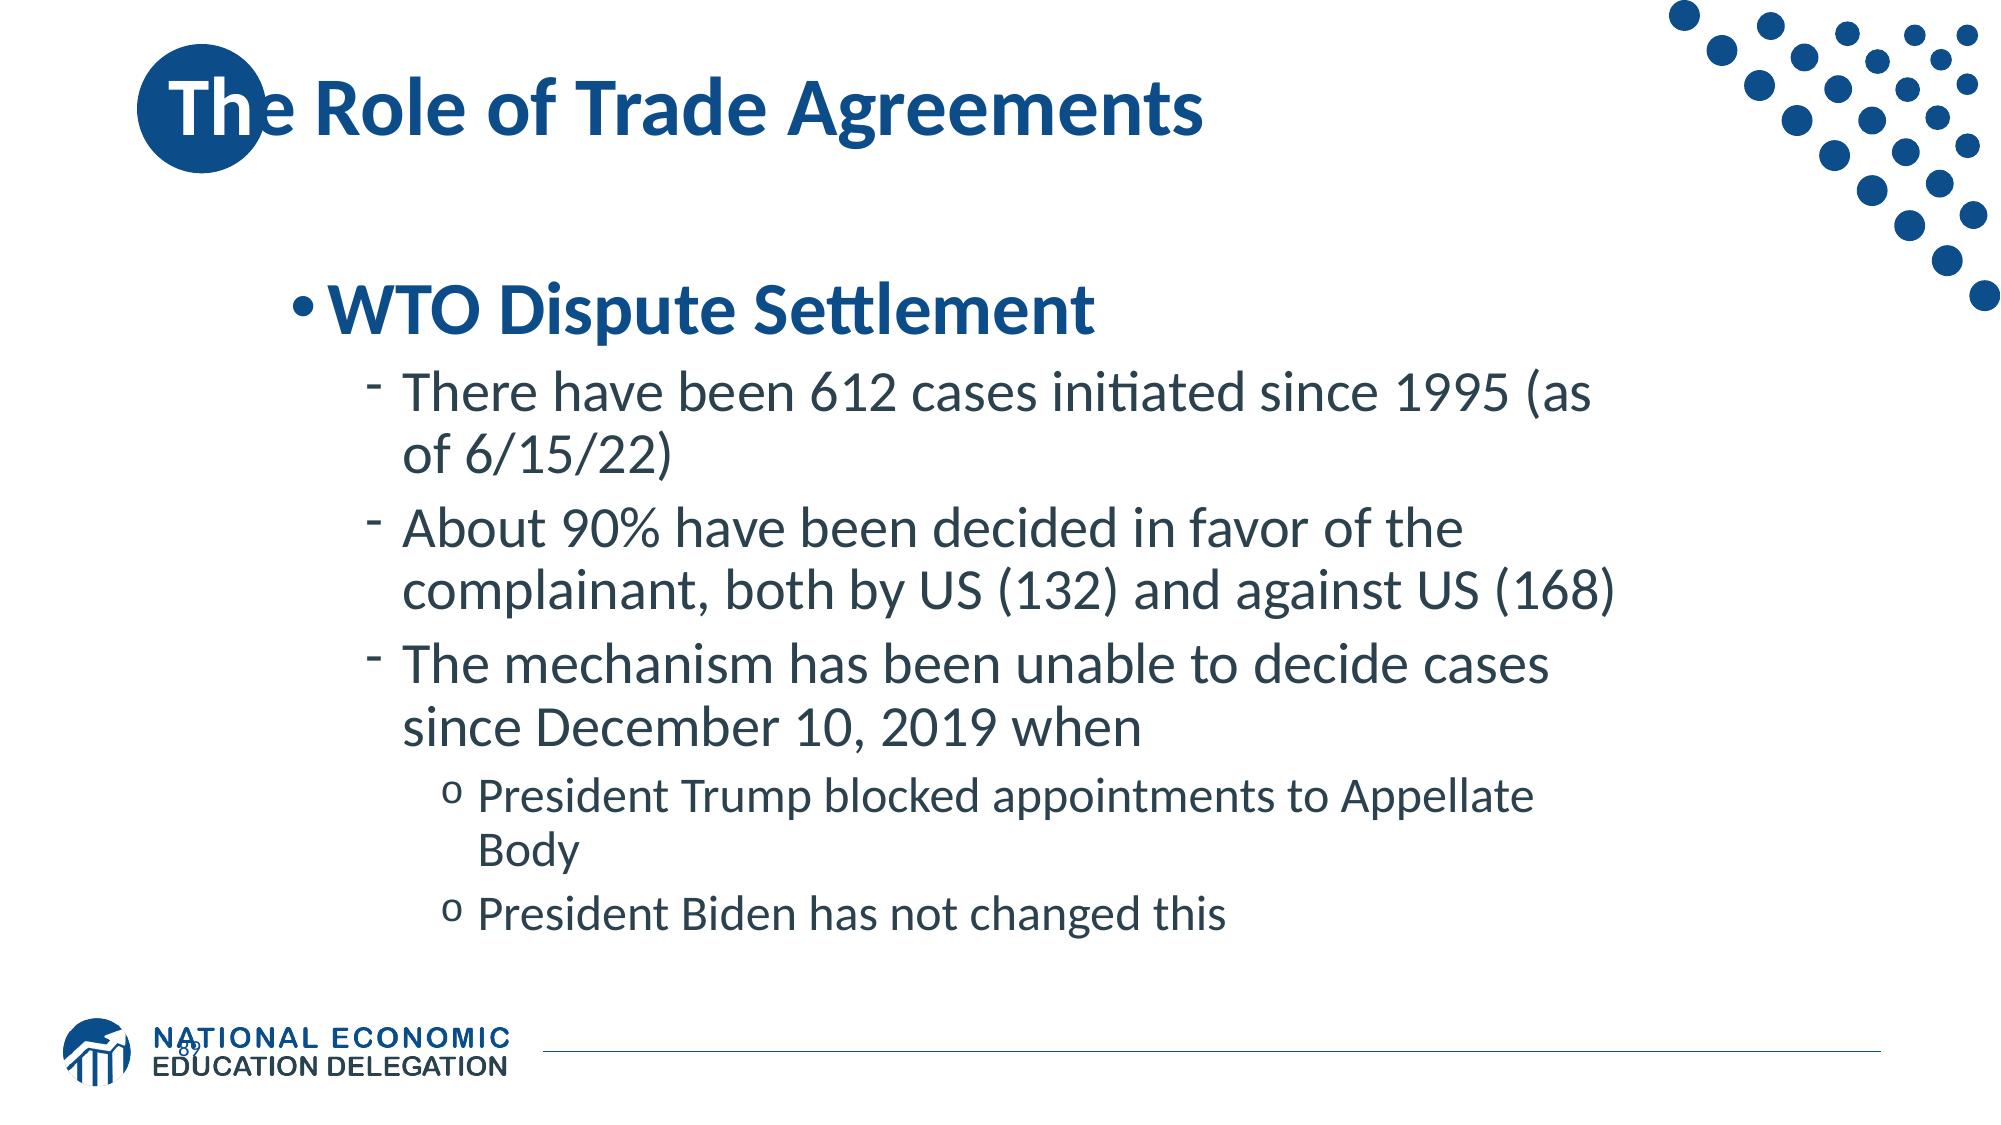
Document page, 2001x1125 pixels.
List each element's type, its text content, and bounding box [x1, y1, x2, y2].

list WTO Dispute Settlement There have been 612 cases initiated since 1995 (as of 6/15/22) About 90% have been decided in favor of the complainant, both by US (132) and against US (168) The mechanism has been unable to decide cases since December 10, 2019 when President Trump blocked appointments to Appellate Body President Biden has not changed this [275, 224, 1639, 986]
slide_number 89 [33, 1022, 217, 1073]
title The Role of Trade Agreements [134, 15, 1718, 201]
picture [55, 1013, 520, 1091]
